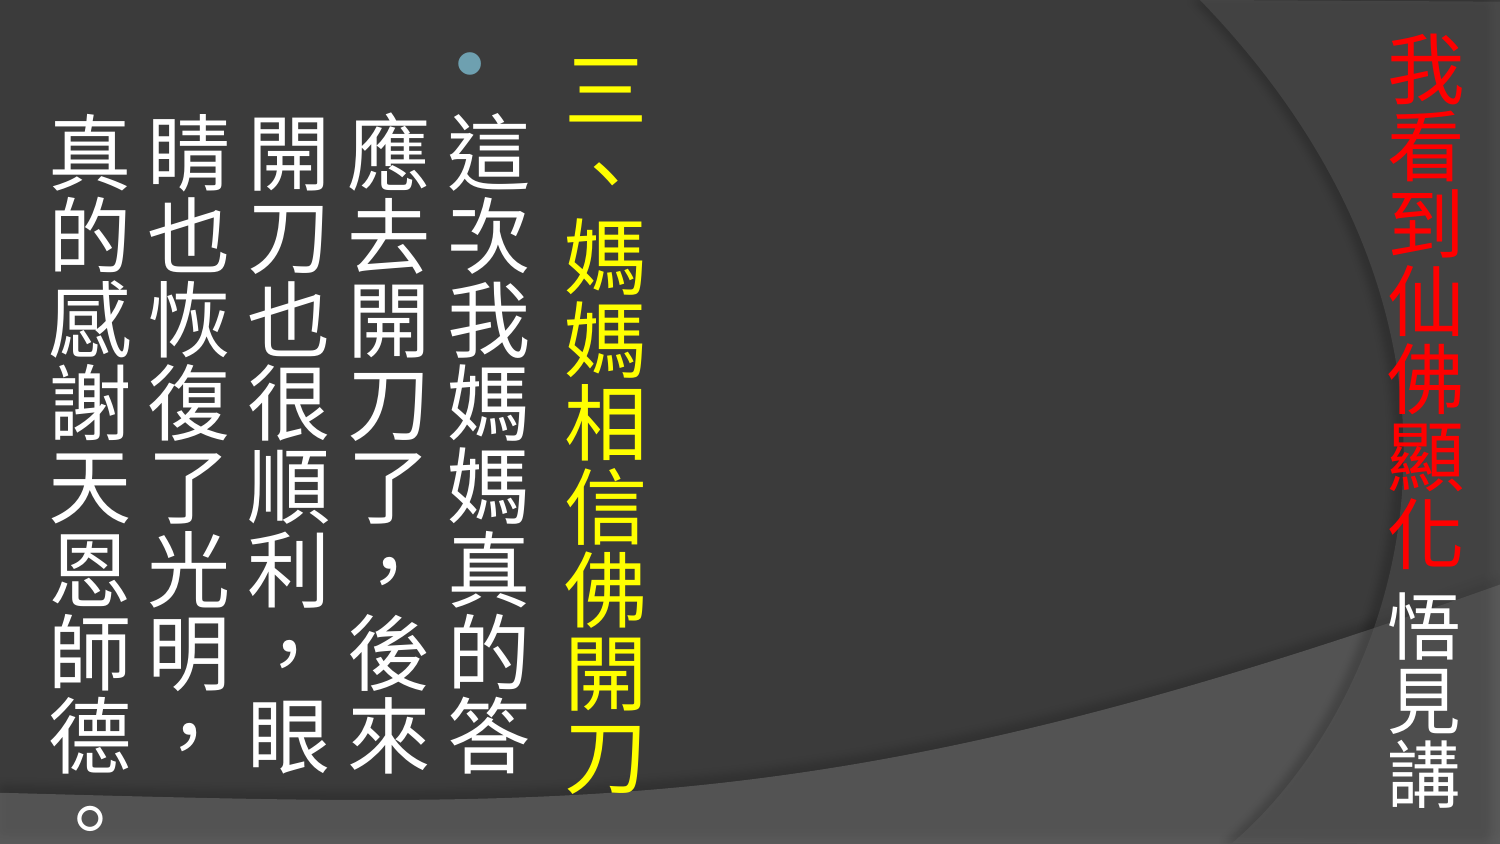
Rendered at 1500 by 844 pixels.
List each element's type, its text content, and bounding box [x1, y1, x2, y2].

title 我看到仙佛顯化 悟見講 [1364, 21, 1483, 820]
list 三、媽媽相信佛開刀 這次我媽媽真的答應去開刀了，後來開刀也很順利，眼睛也恢復了光明，真的感謝天恩師德。 [29, 27, 1365, 820]
